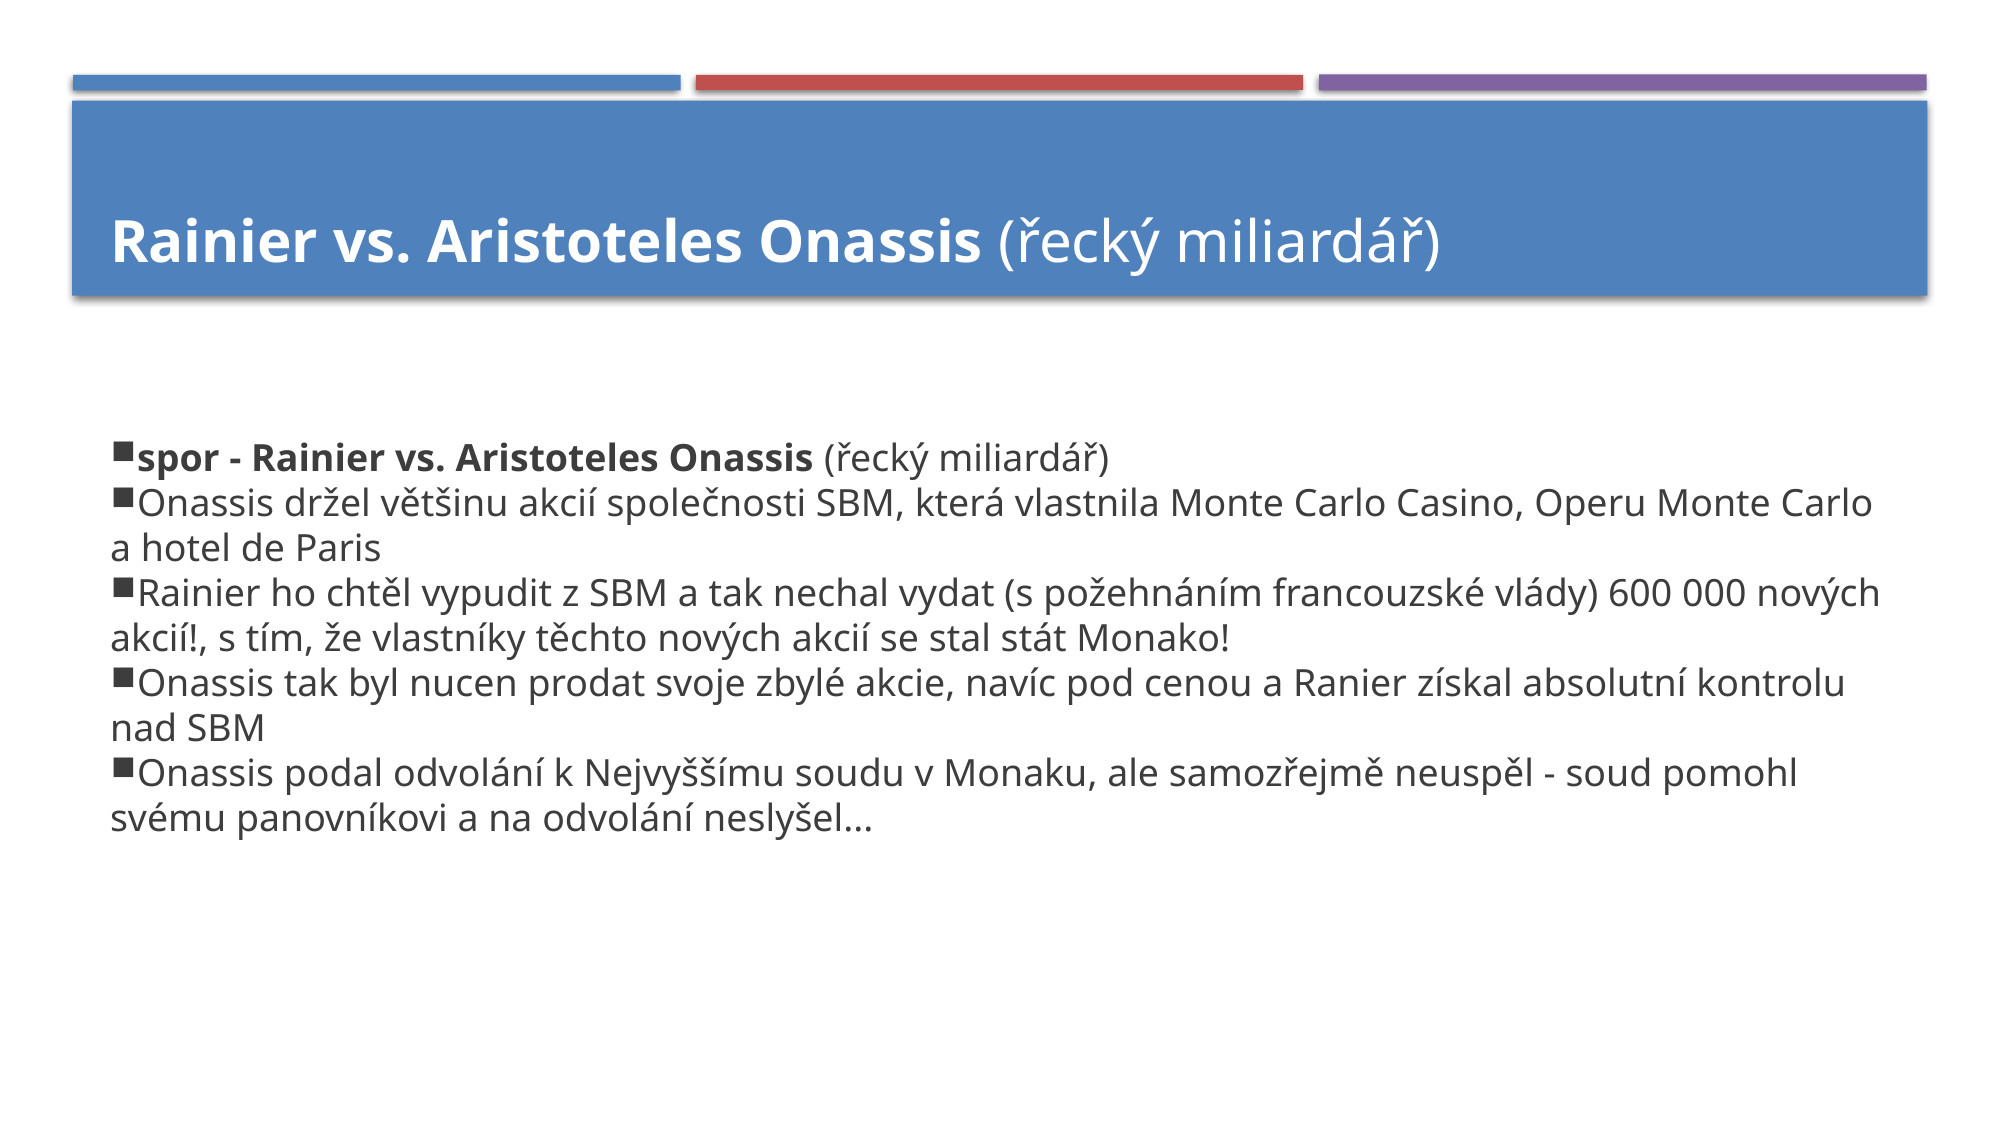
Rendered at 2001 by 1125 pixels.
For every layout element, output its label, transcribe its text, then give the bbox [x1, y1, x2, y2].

text_box spor - Rainier vs. Aristoteles Onassis (řecký miliardář) Onassis držel většinu akcií společnosti SBM, která vlastnila Monte Carlo Casino, Operu Monte Carlo a hotel de Paris Rainier ho chtěl vypudit z SBM a tak nechal vydat (s požehnáním francouzské vlády) 600 000 nových akcií!, s tím, že vlastníky těchto nových akcií se stal stát Monako! Onassis tak byl nucen prodat svoje zbylé akcie, navíc pod cenou a Ranier získal absolutní kontrolu nad SBM Onassis podal odvolání k Nejvyššímu soudu v Monaku, ale samozřejmě neuspěl - soud pomohl svému panovníkovi a na odvolání neslyšel... [95, 357, 1905, 961]
text_box Rainier vs. Aristoteles Onassis (řecký miliardář) [95, 115, 1905, 282]
